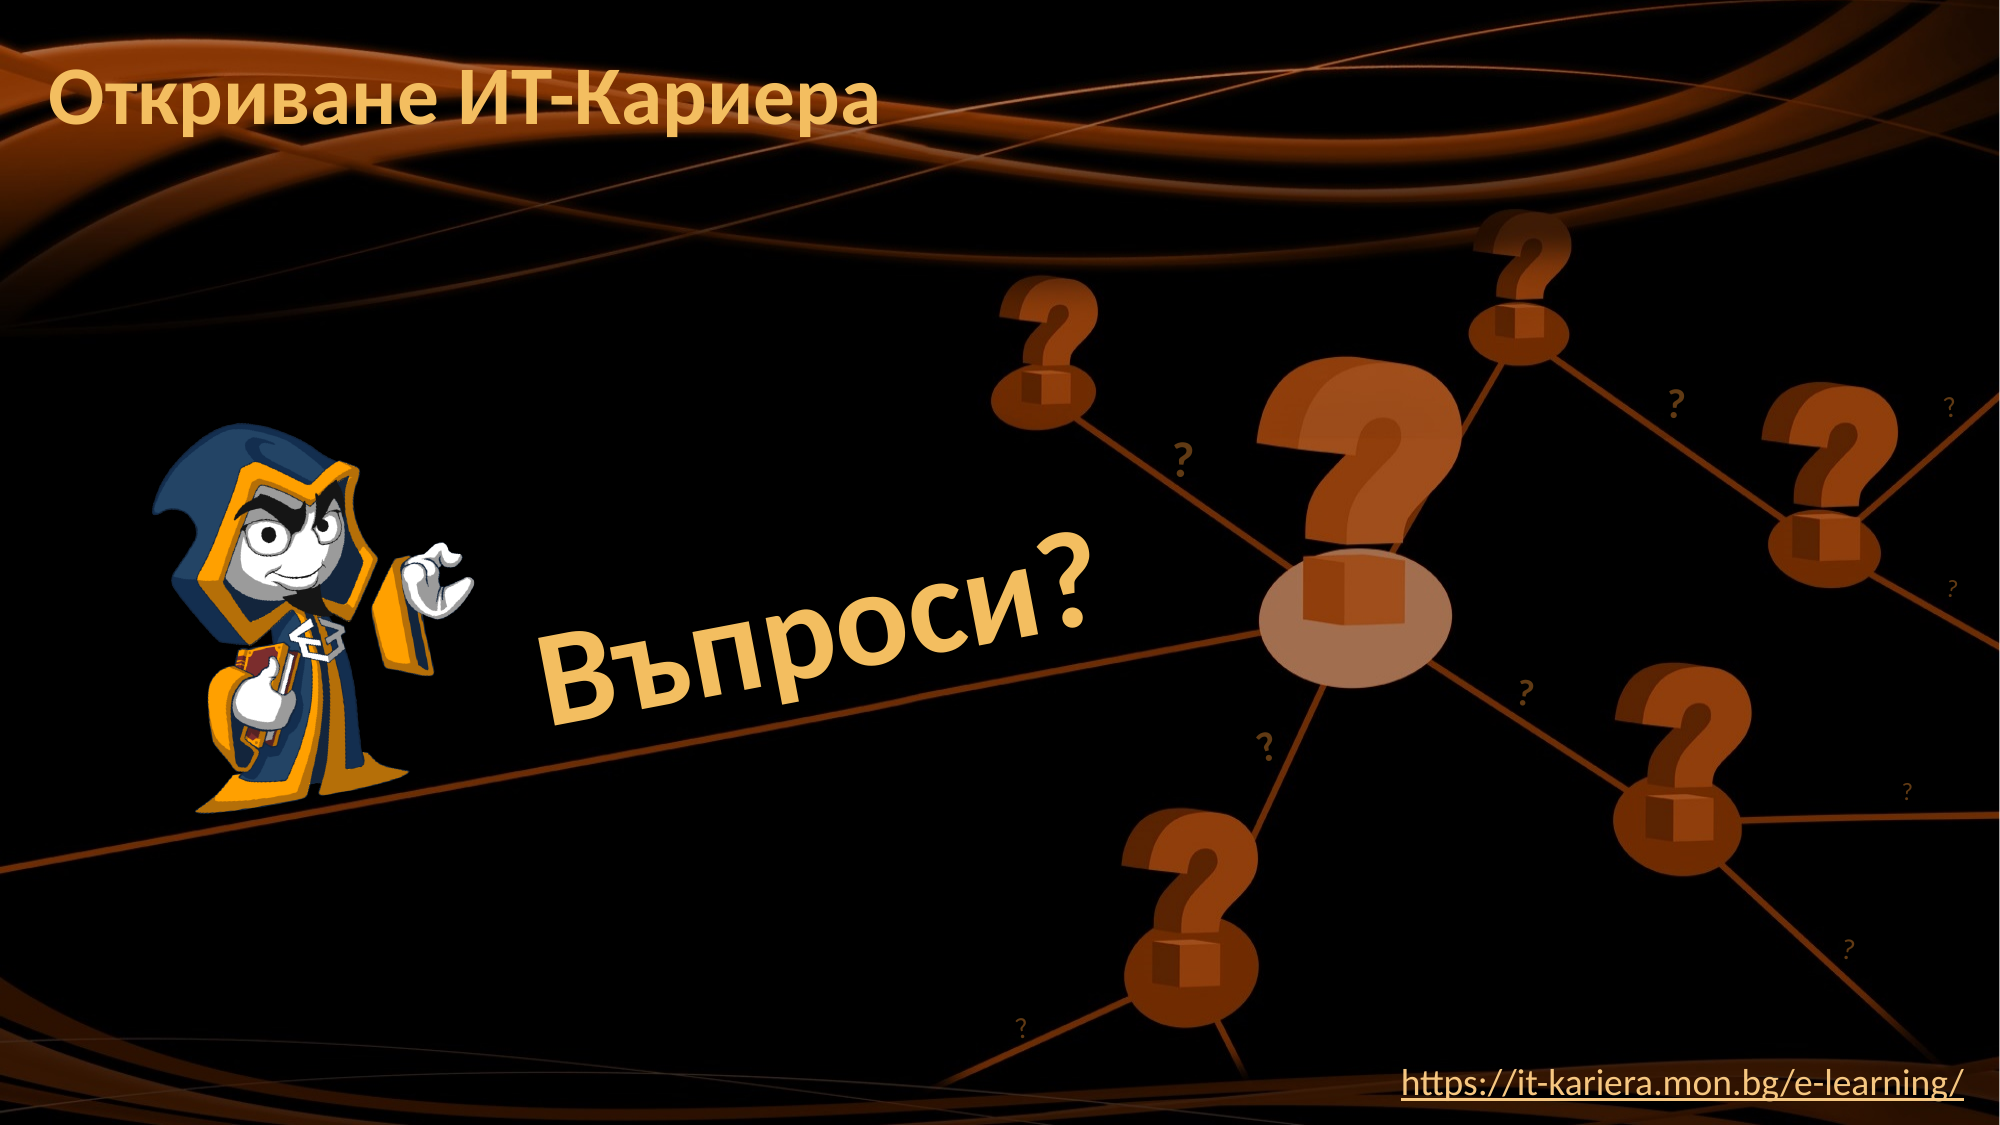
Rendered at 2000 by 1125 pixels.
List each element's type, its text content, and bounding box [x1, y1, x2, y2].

picture [0, 0, 2000, 1125]
title Откриване ИТ-Кариера [30, 6, 1971, 189]
list https://it-kariera.mon.bg/e-learning/ [250, 1050, 1971, 1110]
